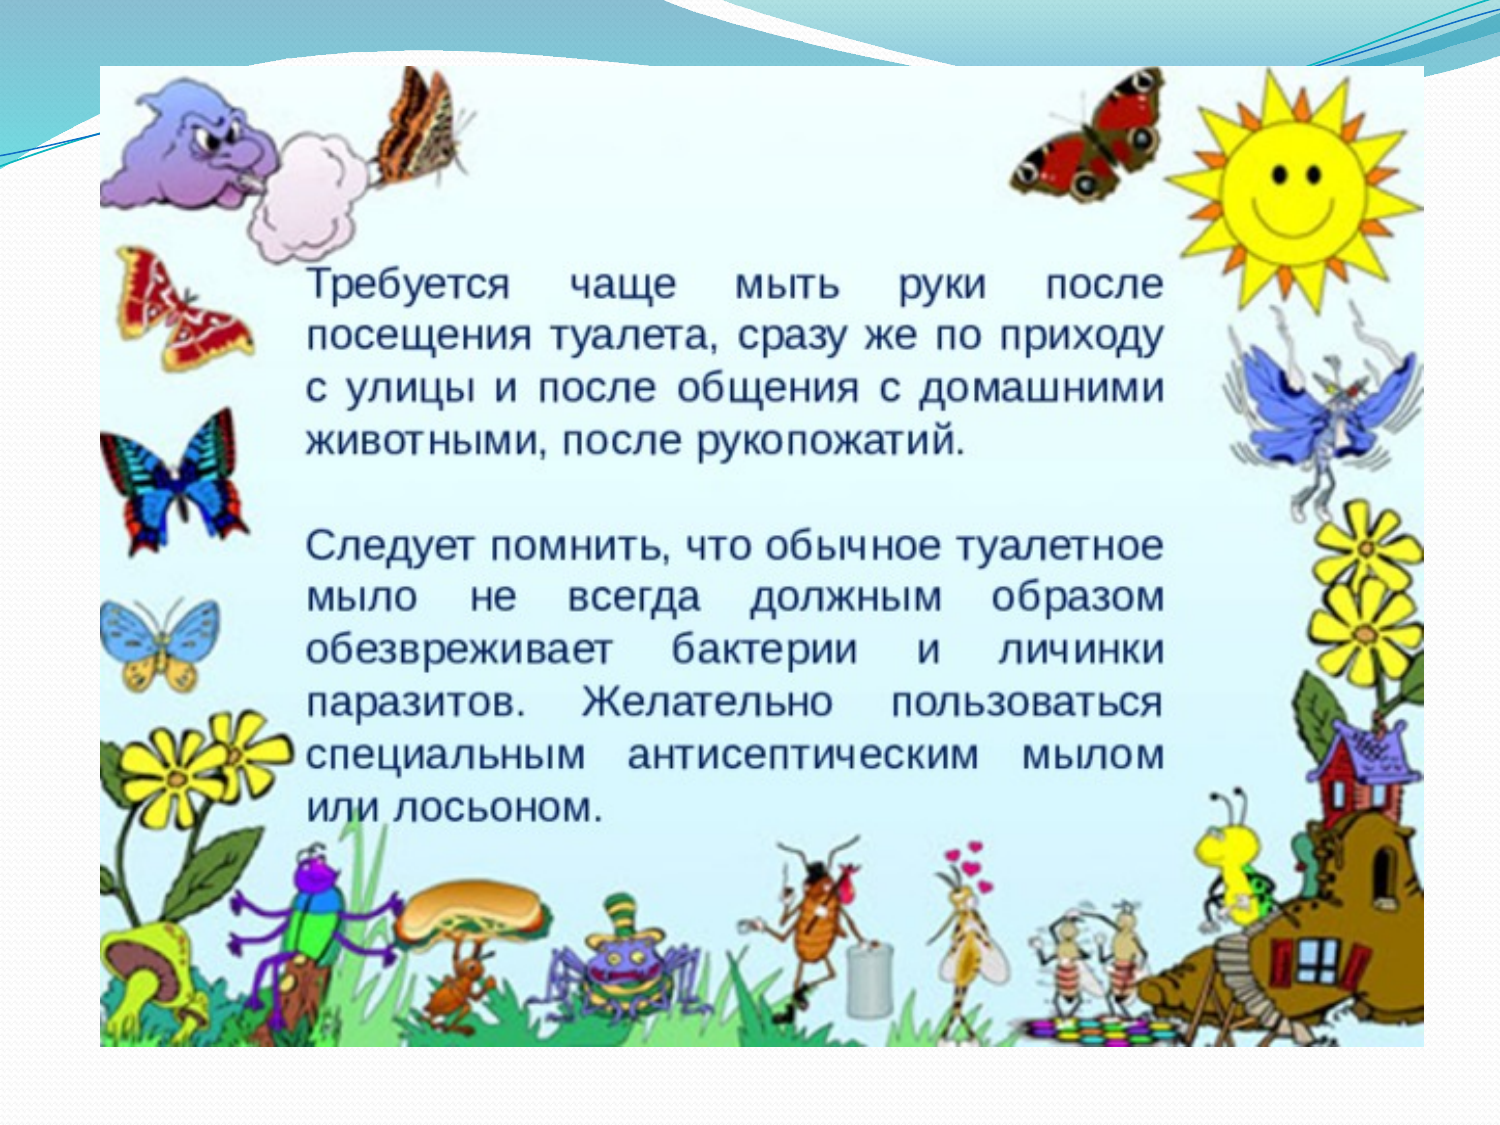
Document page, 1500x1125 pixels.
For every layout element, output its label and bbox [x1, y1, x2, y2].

picture [100, 66, 1424, 1047]
